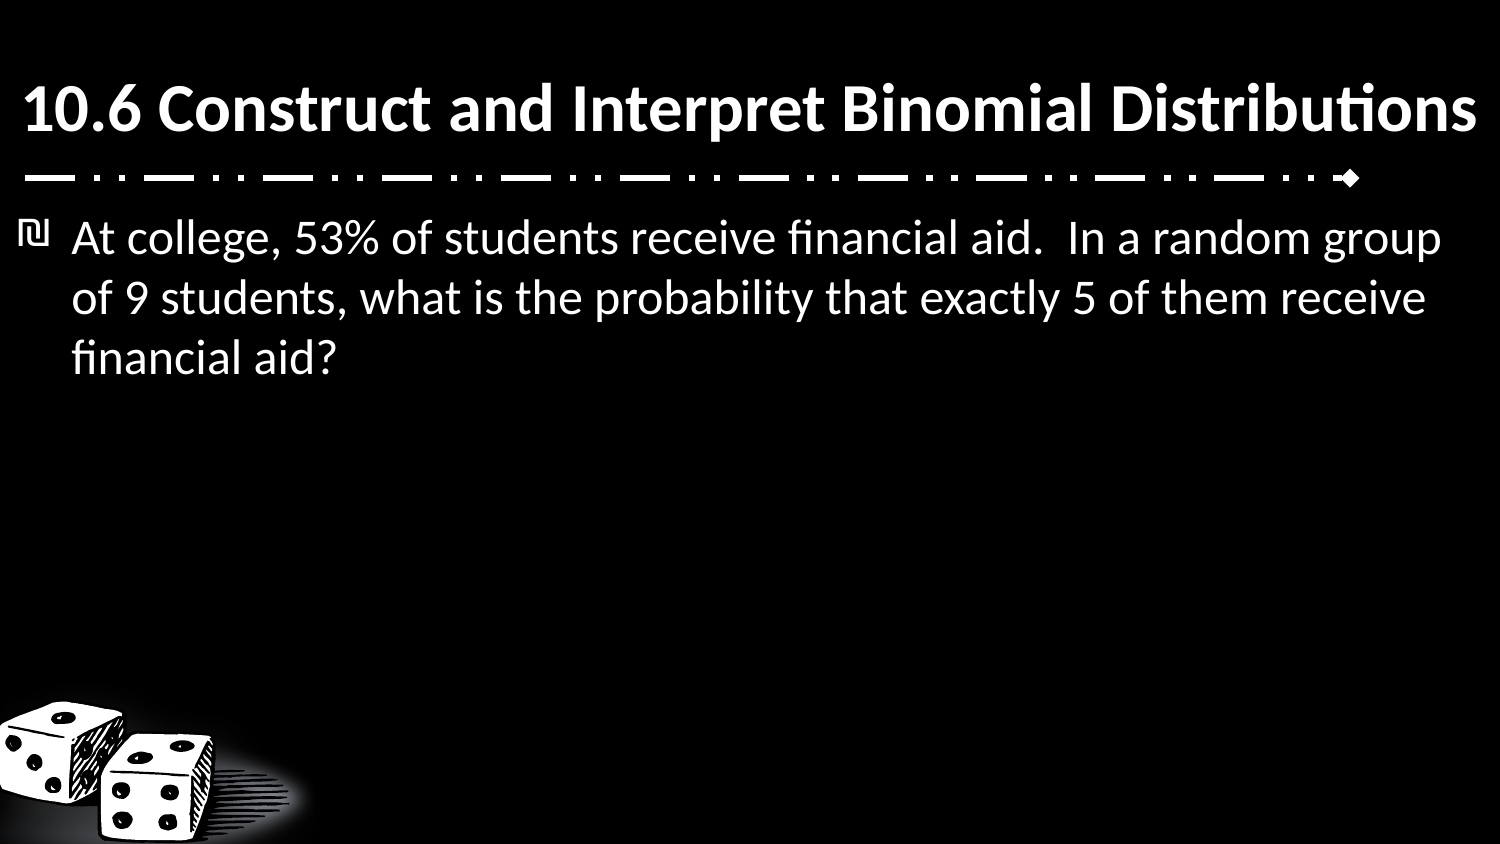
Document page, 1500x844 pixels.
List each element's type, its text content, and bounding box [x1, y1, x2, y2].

title 10.6 Construct and Interpret Binomial Distributions [0, 33, 1500, 175]
list At college, 53% of students receive financial aid. In a random group of 9 students, what is the probability that exactly 5 of them receive financial aid? [0, 196, 1500, 754]
